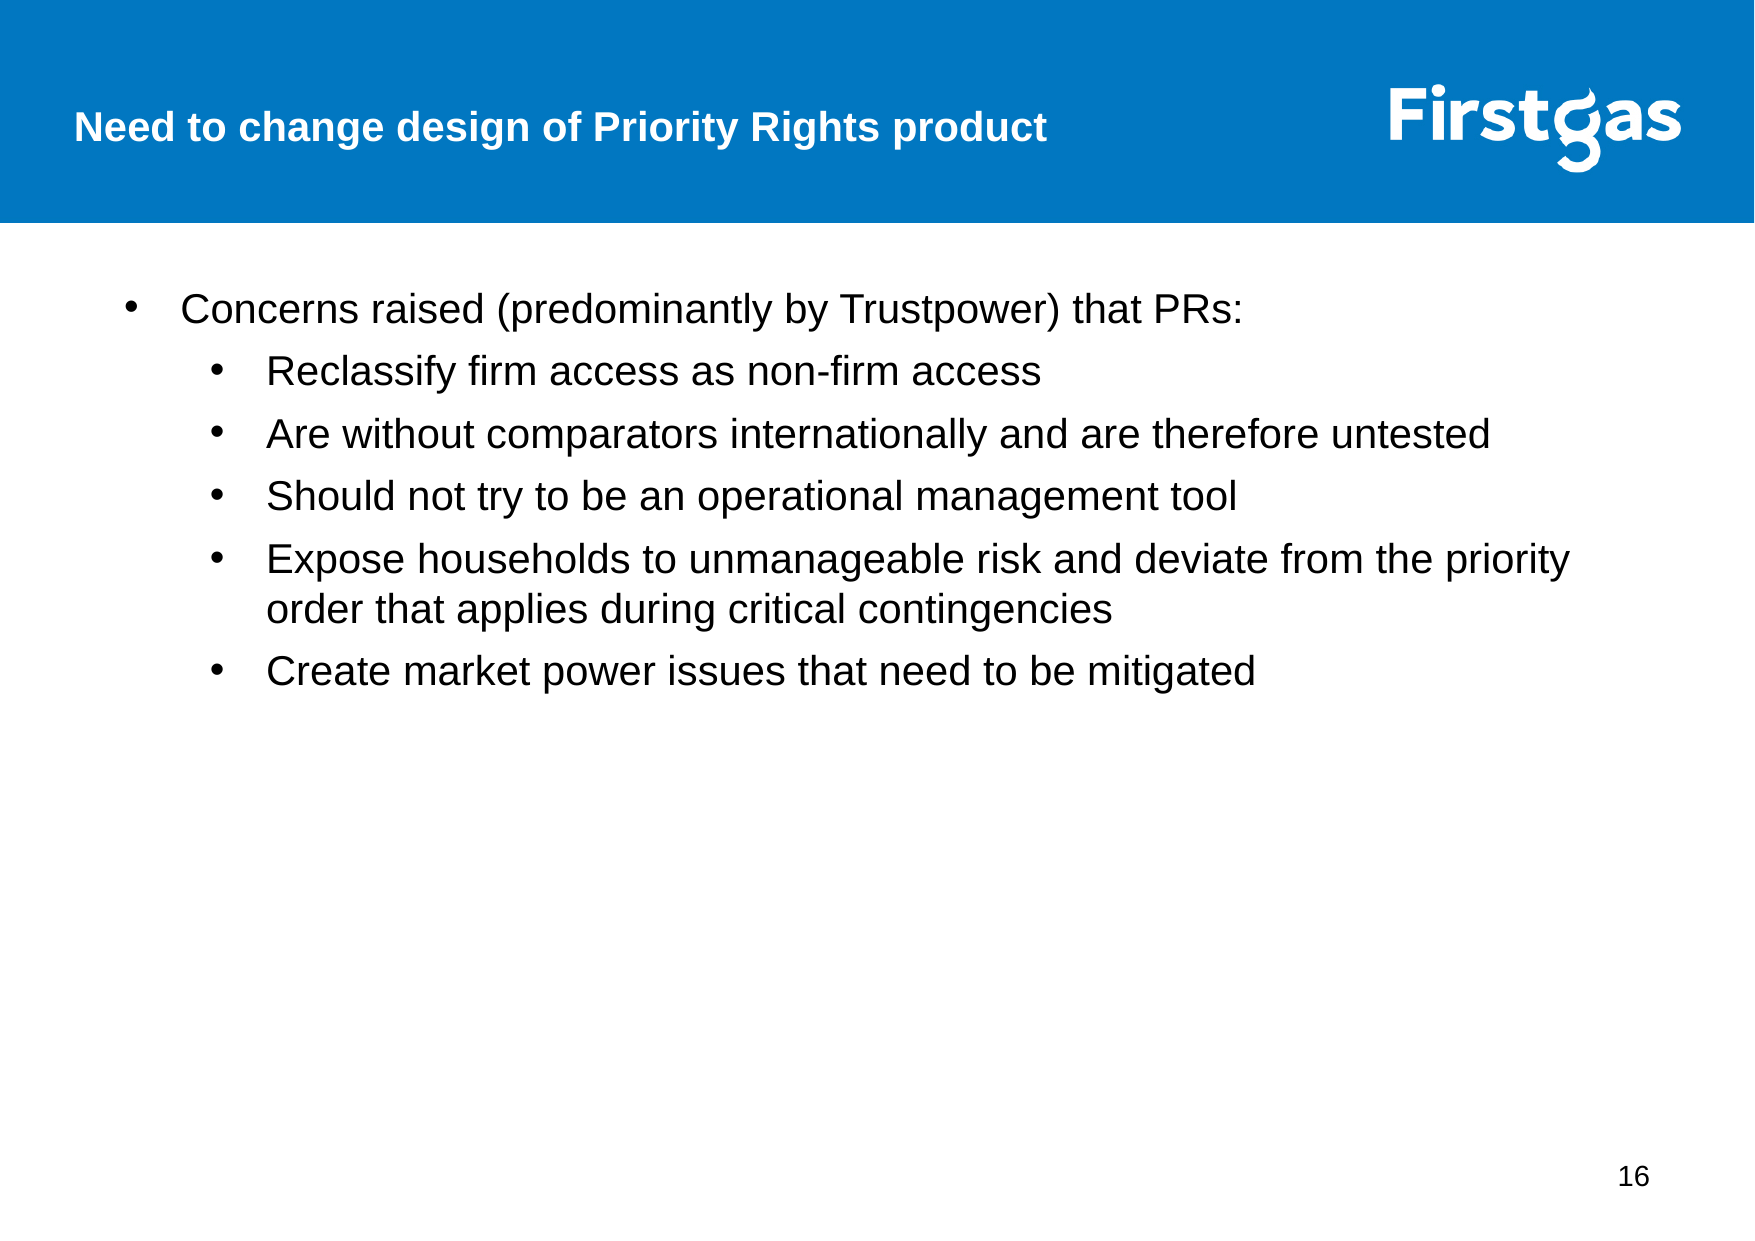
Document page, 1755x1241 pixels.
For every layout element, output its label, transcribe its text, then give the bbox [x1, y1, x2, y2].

text_box Concerns raised (predominantly by Trustpower) that PRs: Reclassify firm access as non-firm access Are without comparators internationally and are therefore untested Should not try to be an operational management tool Expose households to unmanageable risk and deviate from the priority order that applies during critical contingencies Create market power issues that need to be mitigated [109, 274, 1637, 702]
picture [0, 0, 1755, 1241]
text_box Need to change design of Priority Rights product [73, 78, 1350, 148]
slide_number 16 [1257, 1149, 1667, 1216]
